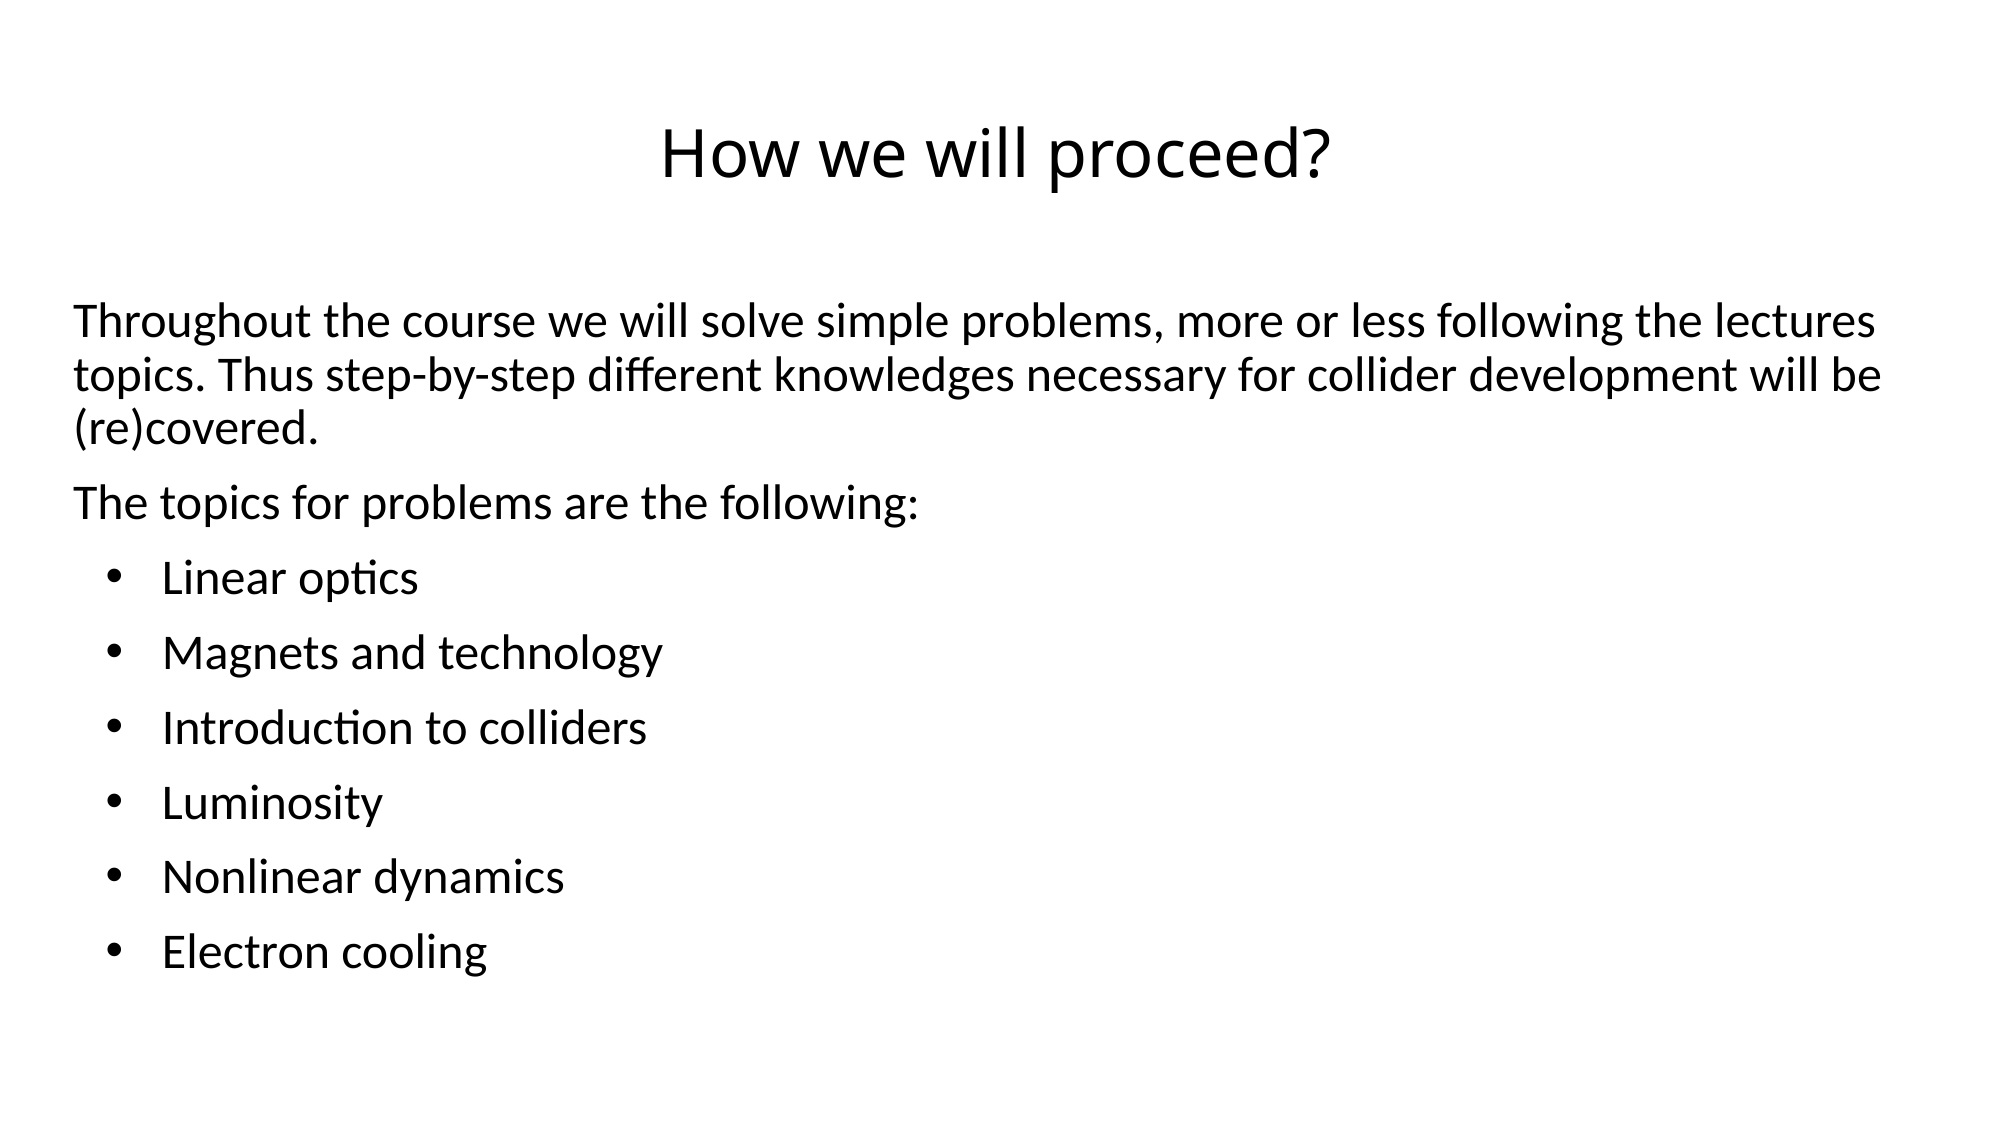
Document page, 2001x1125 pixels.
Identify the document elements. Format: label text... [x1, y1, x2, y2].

title How we will proceed? [58, 46, 1934, 265]
list Throughout the course we will solve simple problems, more or less following the lectures topics. Thus step-by-step different knowledges necessary for collider development will be (re)covered. The topics for problems are the following: Linear optics Magnets and technology Introduction to colliders Luminosity Nonlinear dynamics Electron cooling [58, 286, 1934, 1001]
